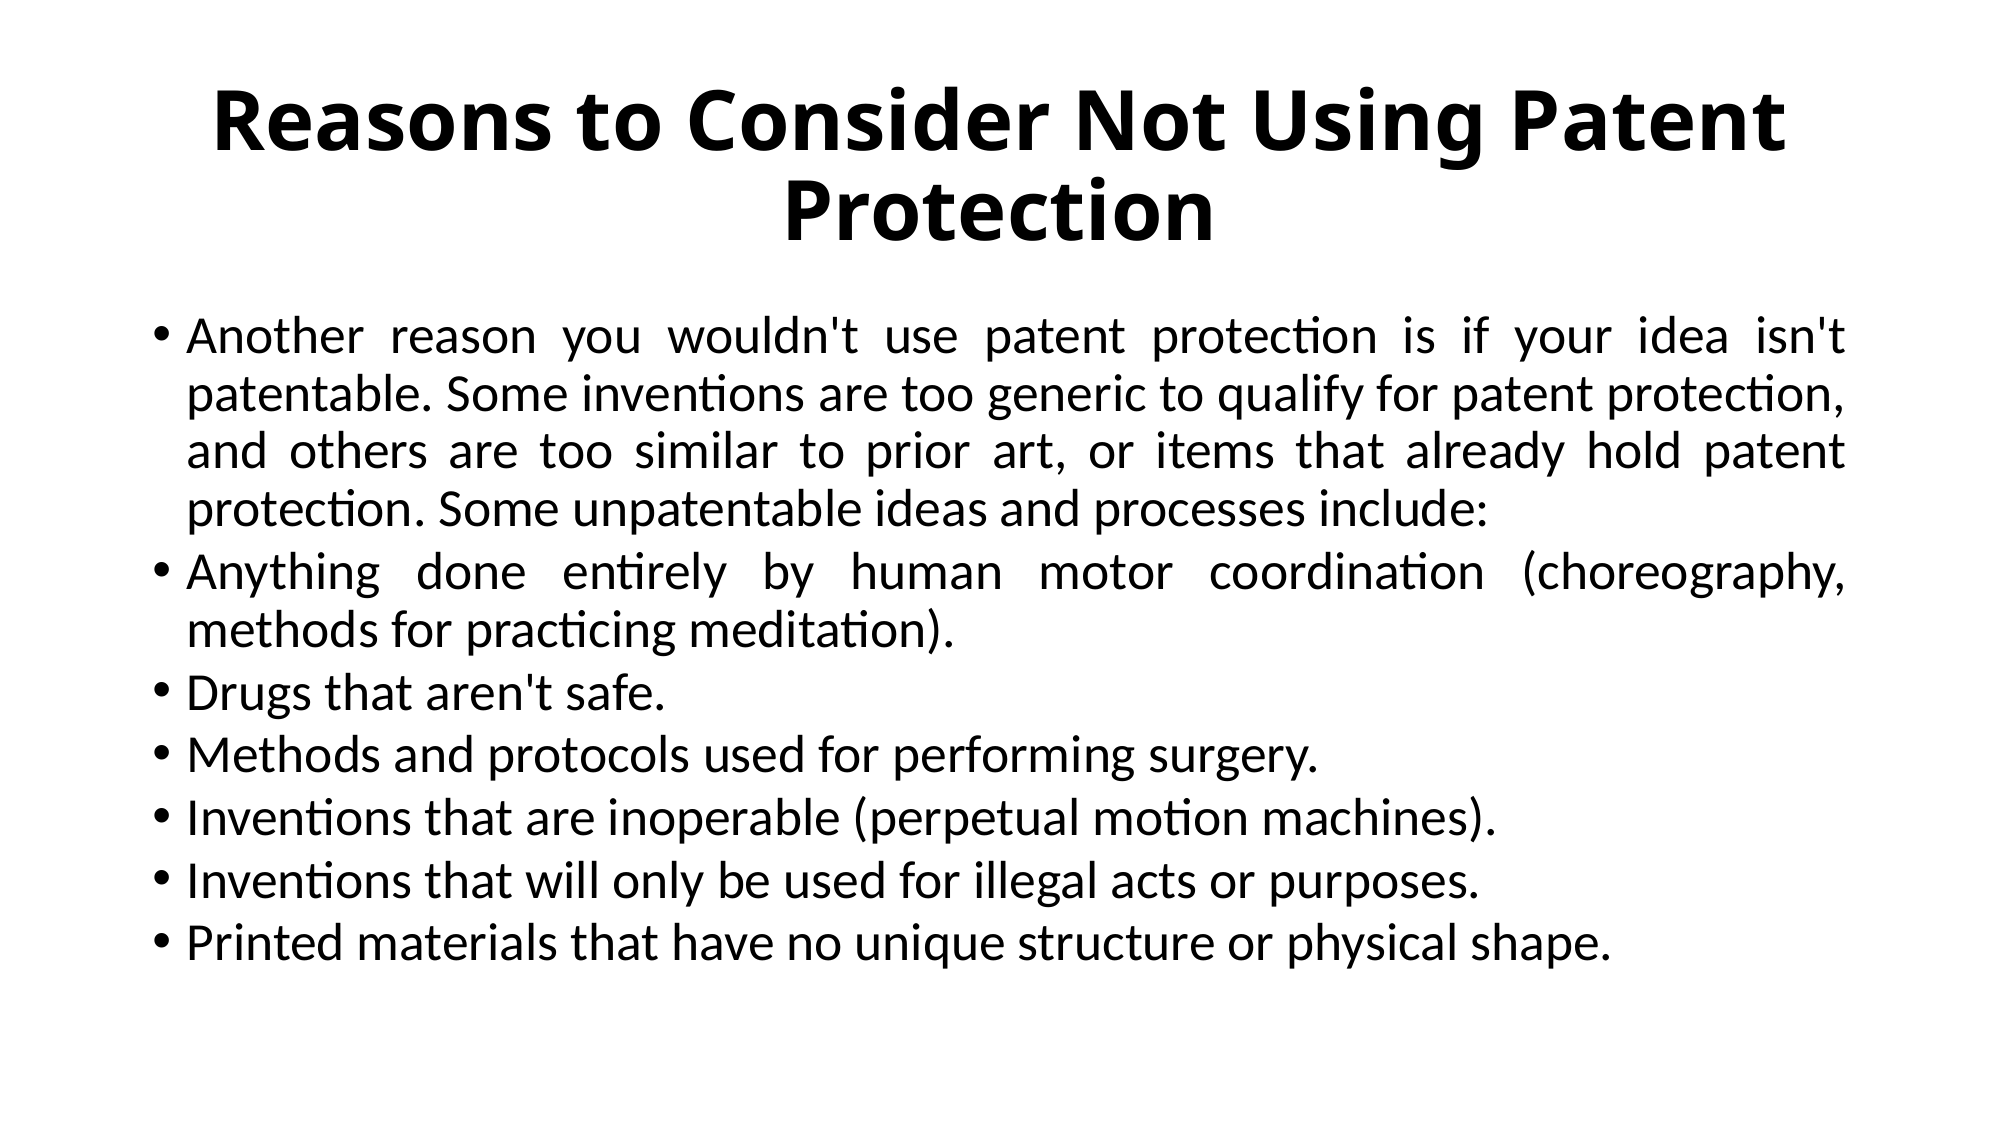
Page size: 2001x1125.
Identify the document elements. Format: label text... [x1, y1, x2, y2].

title Reasons to Consider Not Using Patent Protection [137, 59, 1863, 278]
list Another reason you wouldn't use patent protection is if your idea isn't patentable. Some inventions are too generic to qualify for patent protection, and others are too similar to prior art, or items that already hold patent protection. Some unpatentable ideas and processes include: Anything done entirely by human motor coordination (choreography, methods for practicing meditation). Drugs that aren't safe. Methods and protocols used for performing surgery. Inventions that are inoperable (perpetual motion machines). Inventions that will only be used for illegal acts or purposes. Printed materials that have no unique structure or physical shape. [137, 299, 1863, 1014]
